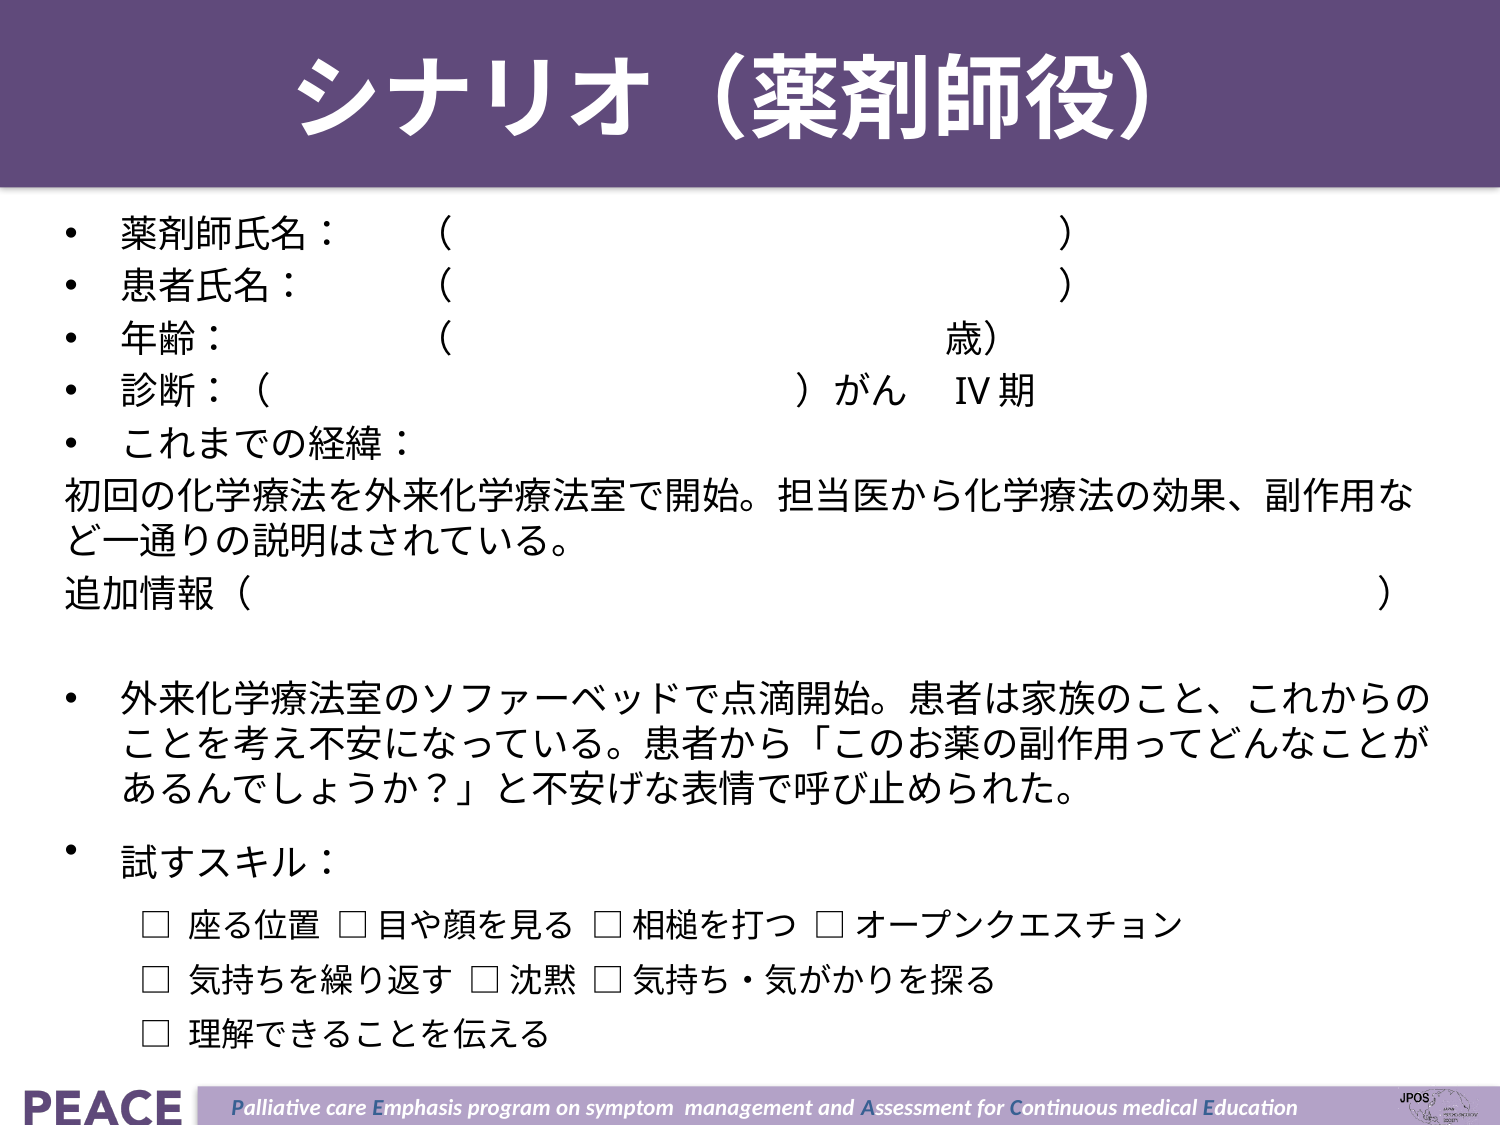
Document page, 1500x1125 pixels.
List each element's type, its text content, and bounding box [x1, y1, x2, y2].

picture [1398, 1085, 1479, 1125]
text_box 薬剤師氏名： （ ） 患者氏名： （ ） 年齢： （ 歳） 診断：（ ）がん IV期 これまでの経緯： 初回の化学療法を外来化学療法室で開始。担当医から化学療法の効果、副作用など一通りの説明はされている。 追加情報（ ） 外来化学療法室のソファーベッドで点滴開始。患者は家族のこと、これからのことを考え不安になっている。患者から「このお薬の副作用ってどんなことがあるんでしょうか？」と不安げな表情で呼び止められた。 試すスキル： □ 座る位置 □ 目や顔を見る □ 相槌を打つ □ オープンクエスチョン □ 気持ちを繰り返す □ 沈黙 □ 気持ち・気がかりを探る □ 理解できることを伝える [49, 202, 1450, 1072]
title シナリオ（薬剤師役） [49, 23, 1450, 167]
